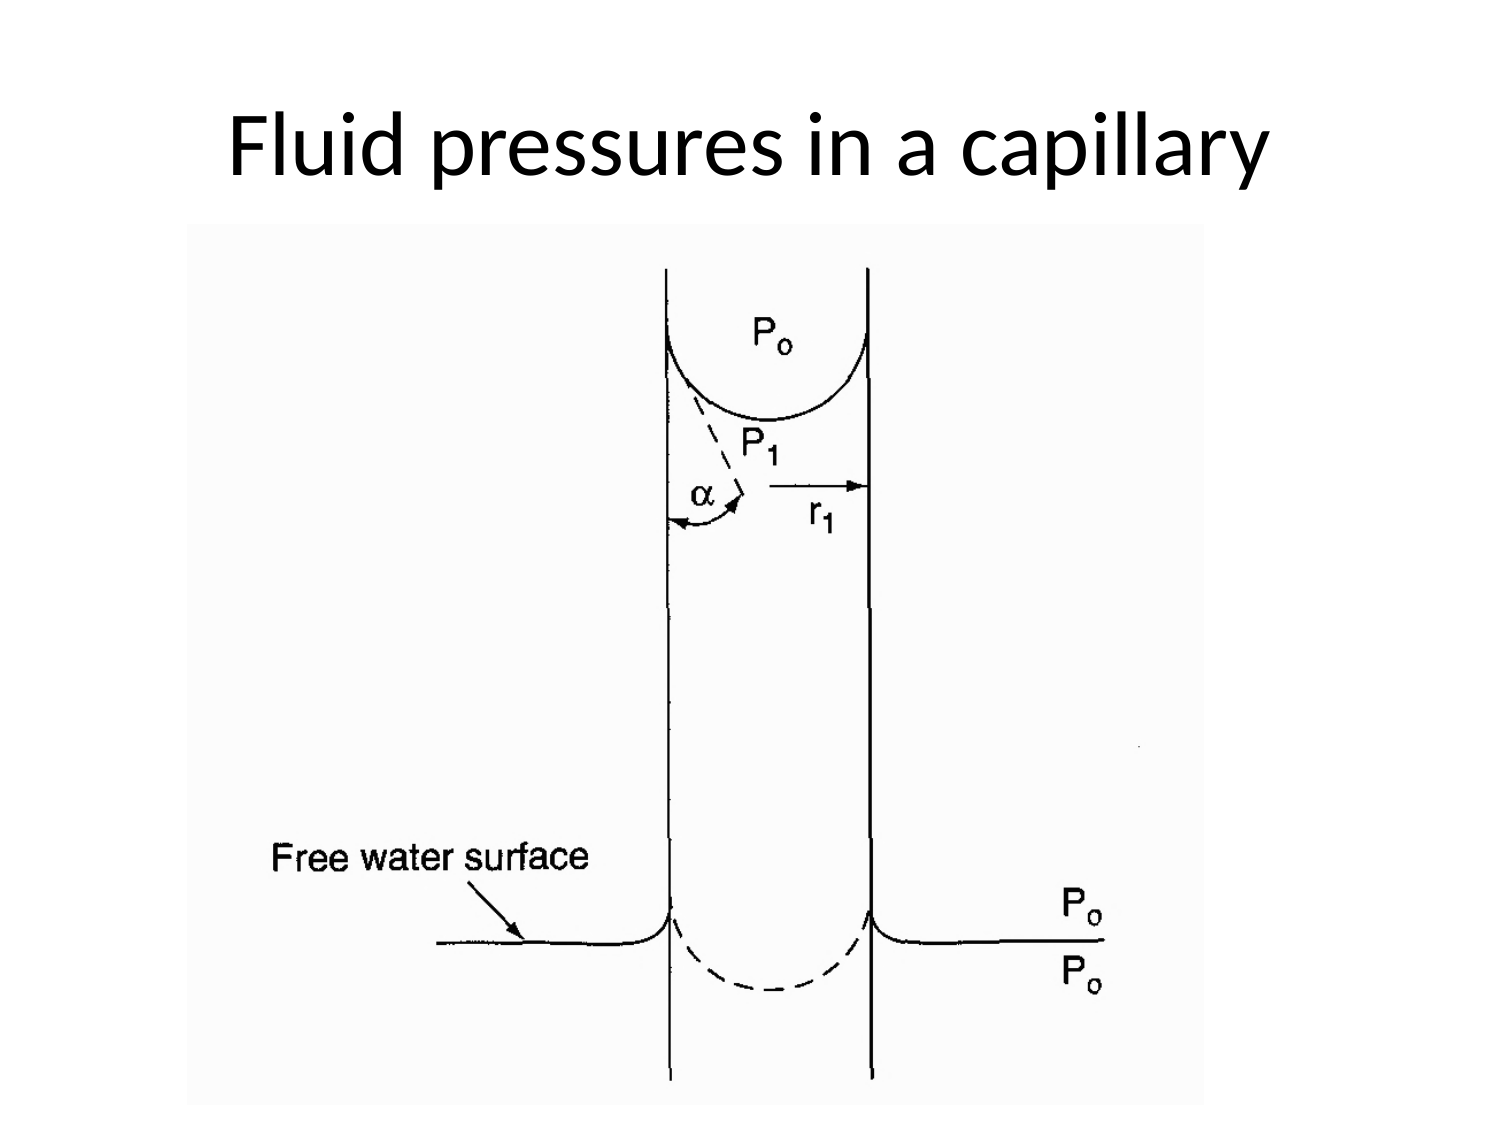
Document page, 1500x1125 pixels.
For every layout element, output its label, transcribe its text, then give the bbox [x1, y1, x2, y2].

title Fluid pressures in a capillary [75, 45, 1425, 233]
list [187, 224, 1205, 1105]
